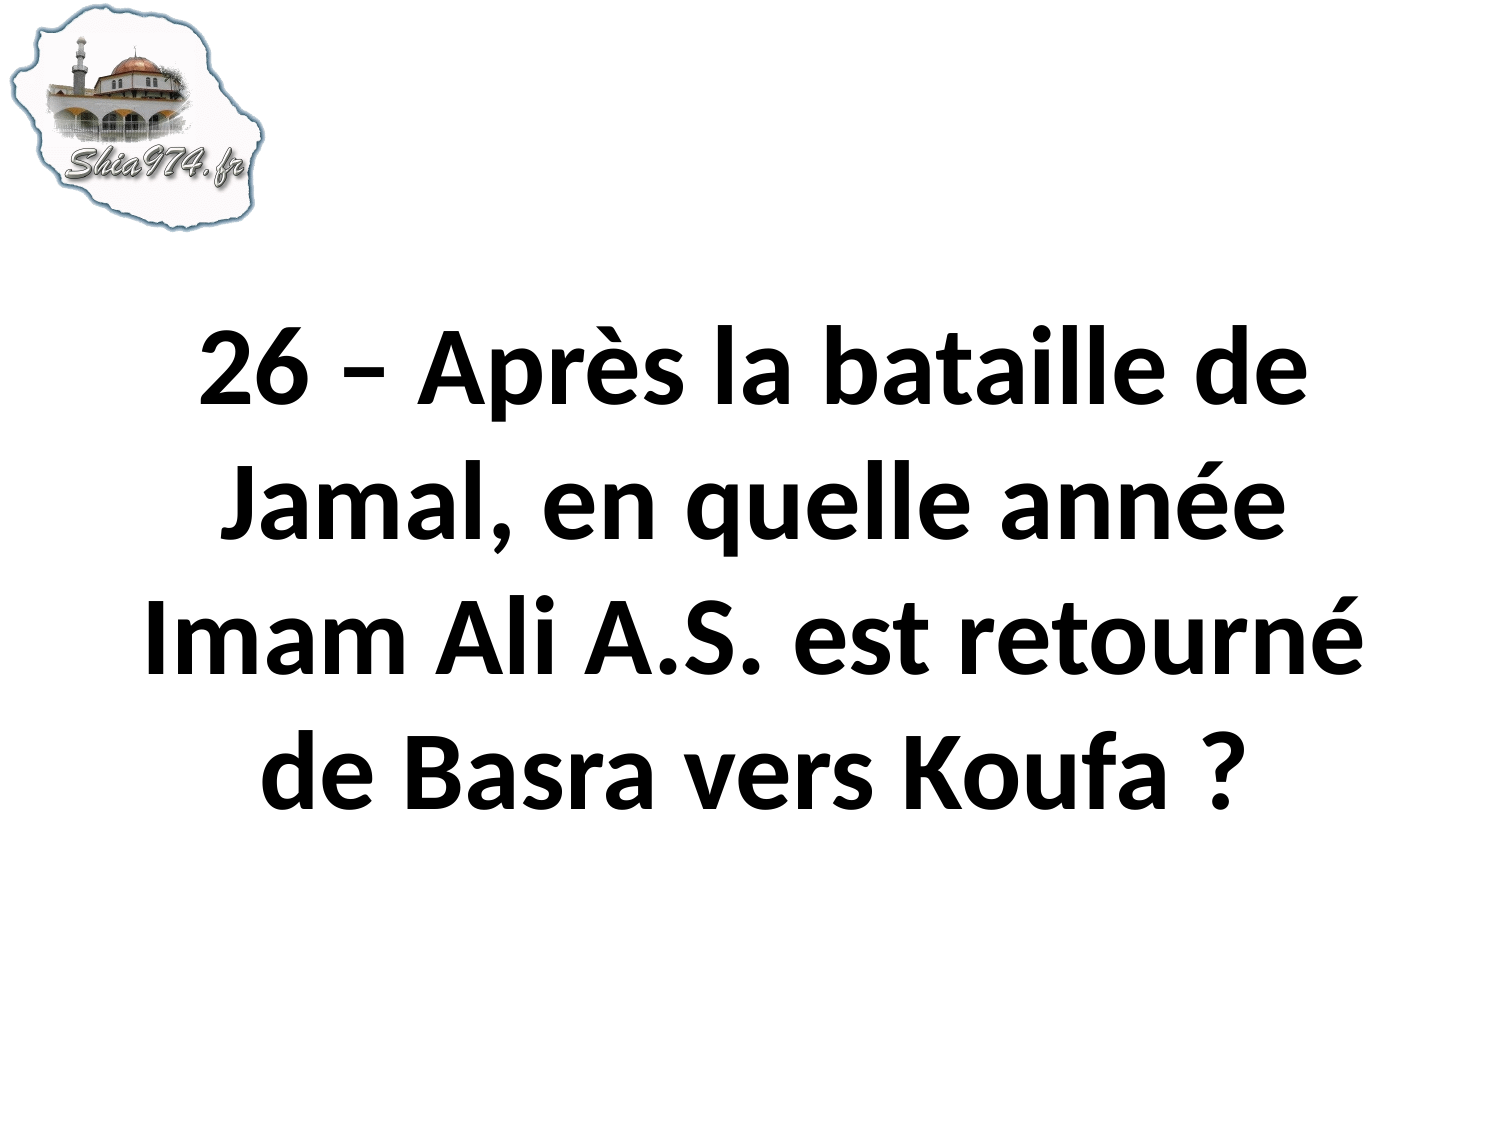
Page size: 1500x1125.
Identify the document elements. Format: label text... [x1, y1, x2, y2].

picture [0, 0, 276, 236]
title 26 – Après la bataille de Jamal, en quelle année Imam Ali A.S. est retourné de Basra vers Koufa ? [117, 445, 1393, 814]
